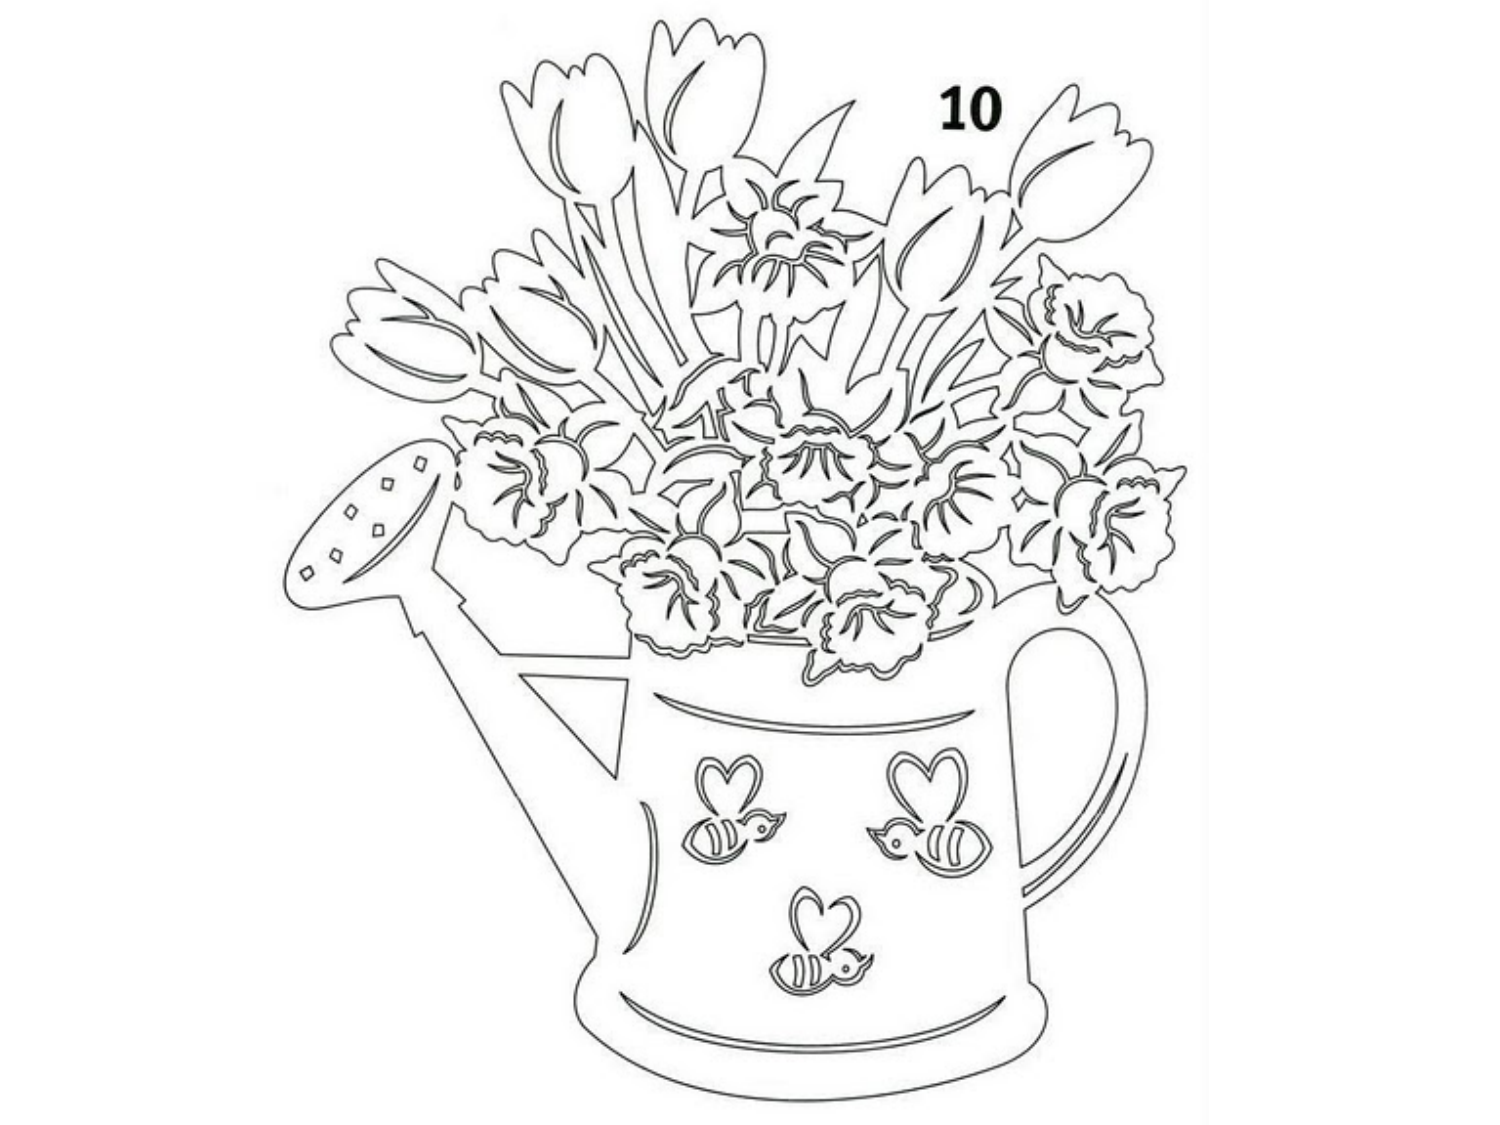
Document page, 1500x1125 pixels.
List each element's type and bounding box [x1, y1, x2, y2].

picture [241, 0, 1209, 1125]
